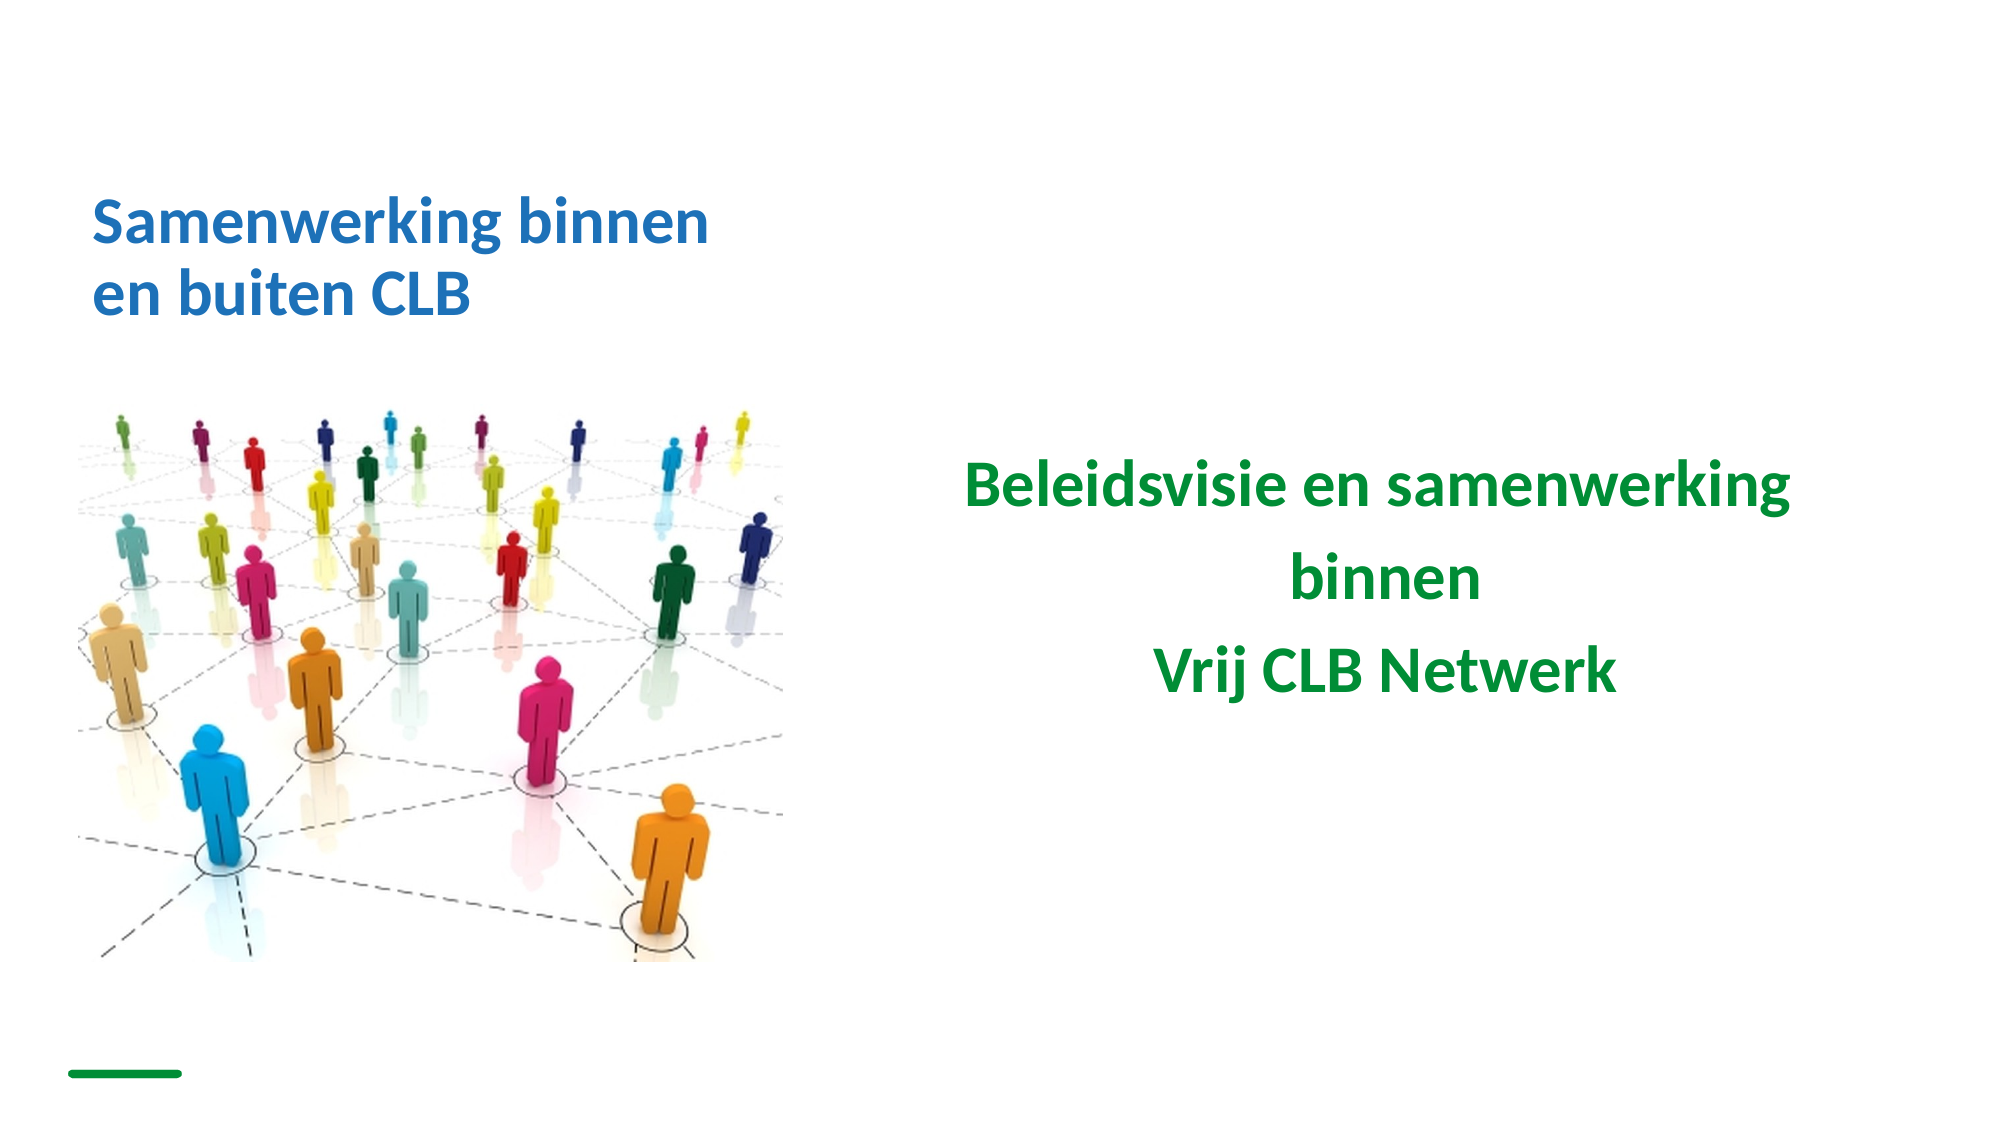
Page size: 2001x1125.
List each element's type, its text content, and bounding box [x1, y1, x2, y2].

list Beleidsvisie en samenwerking binnen Vrij CLB Netwerk [850, 178, 1922, 978]
title Samenwerking binnen en buiten CLB [78, 75, 783, 338]
picture [65, 1065, 184, 1082]
picture [77, 404, 783, 962]
